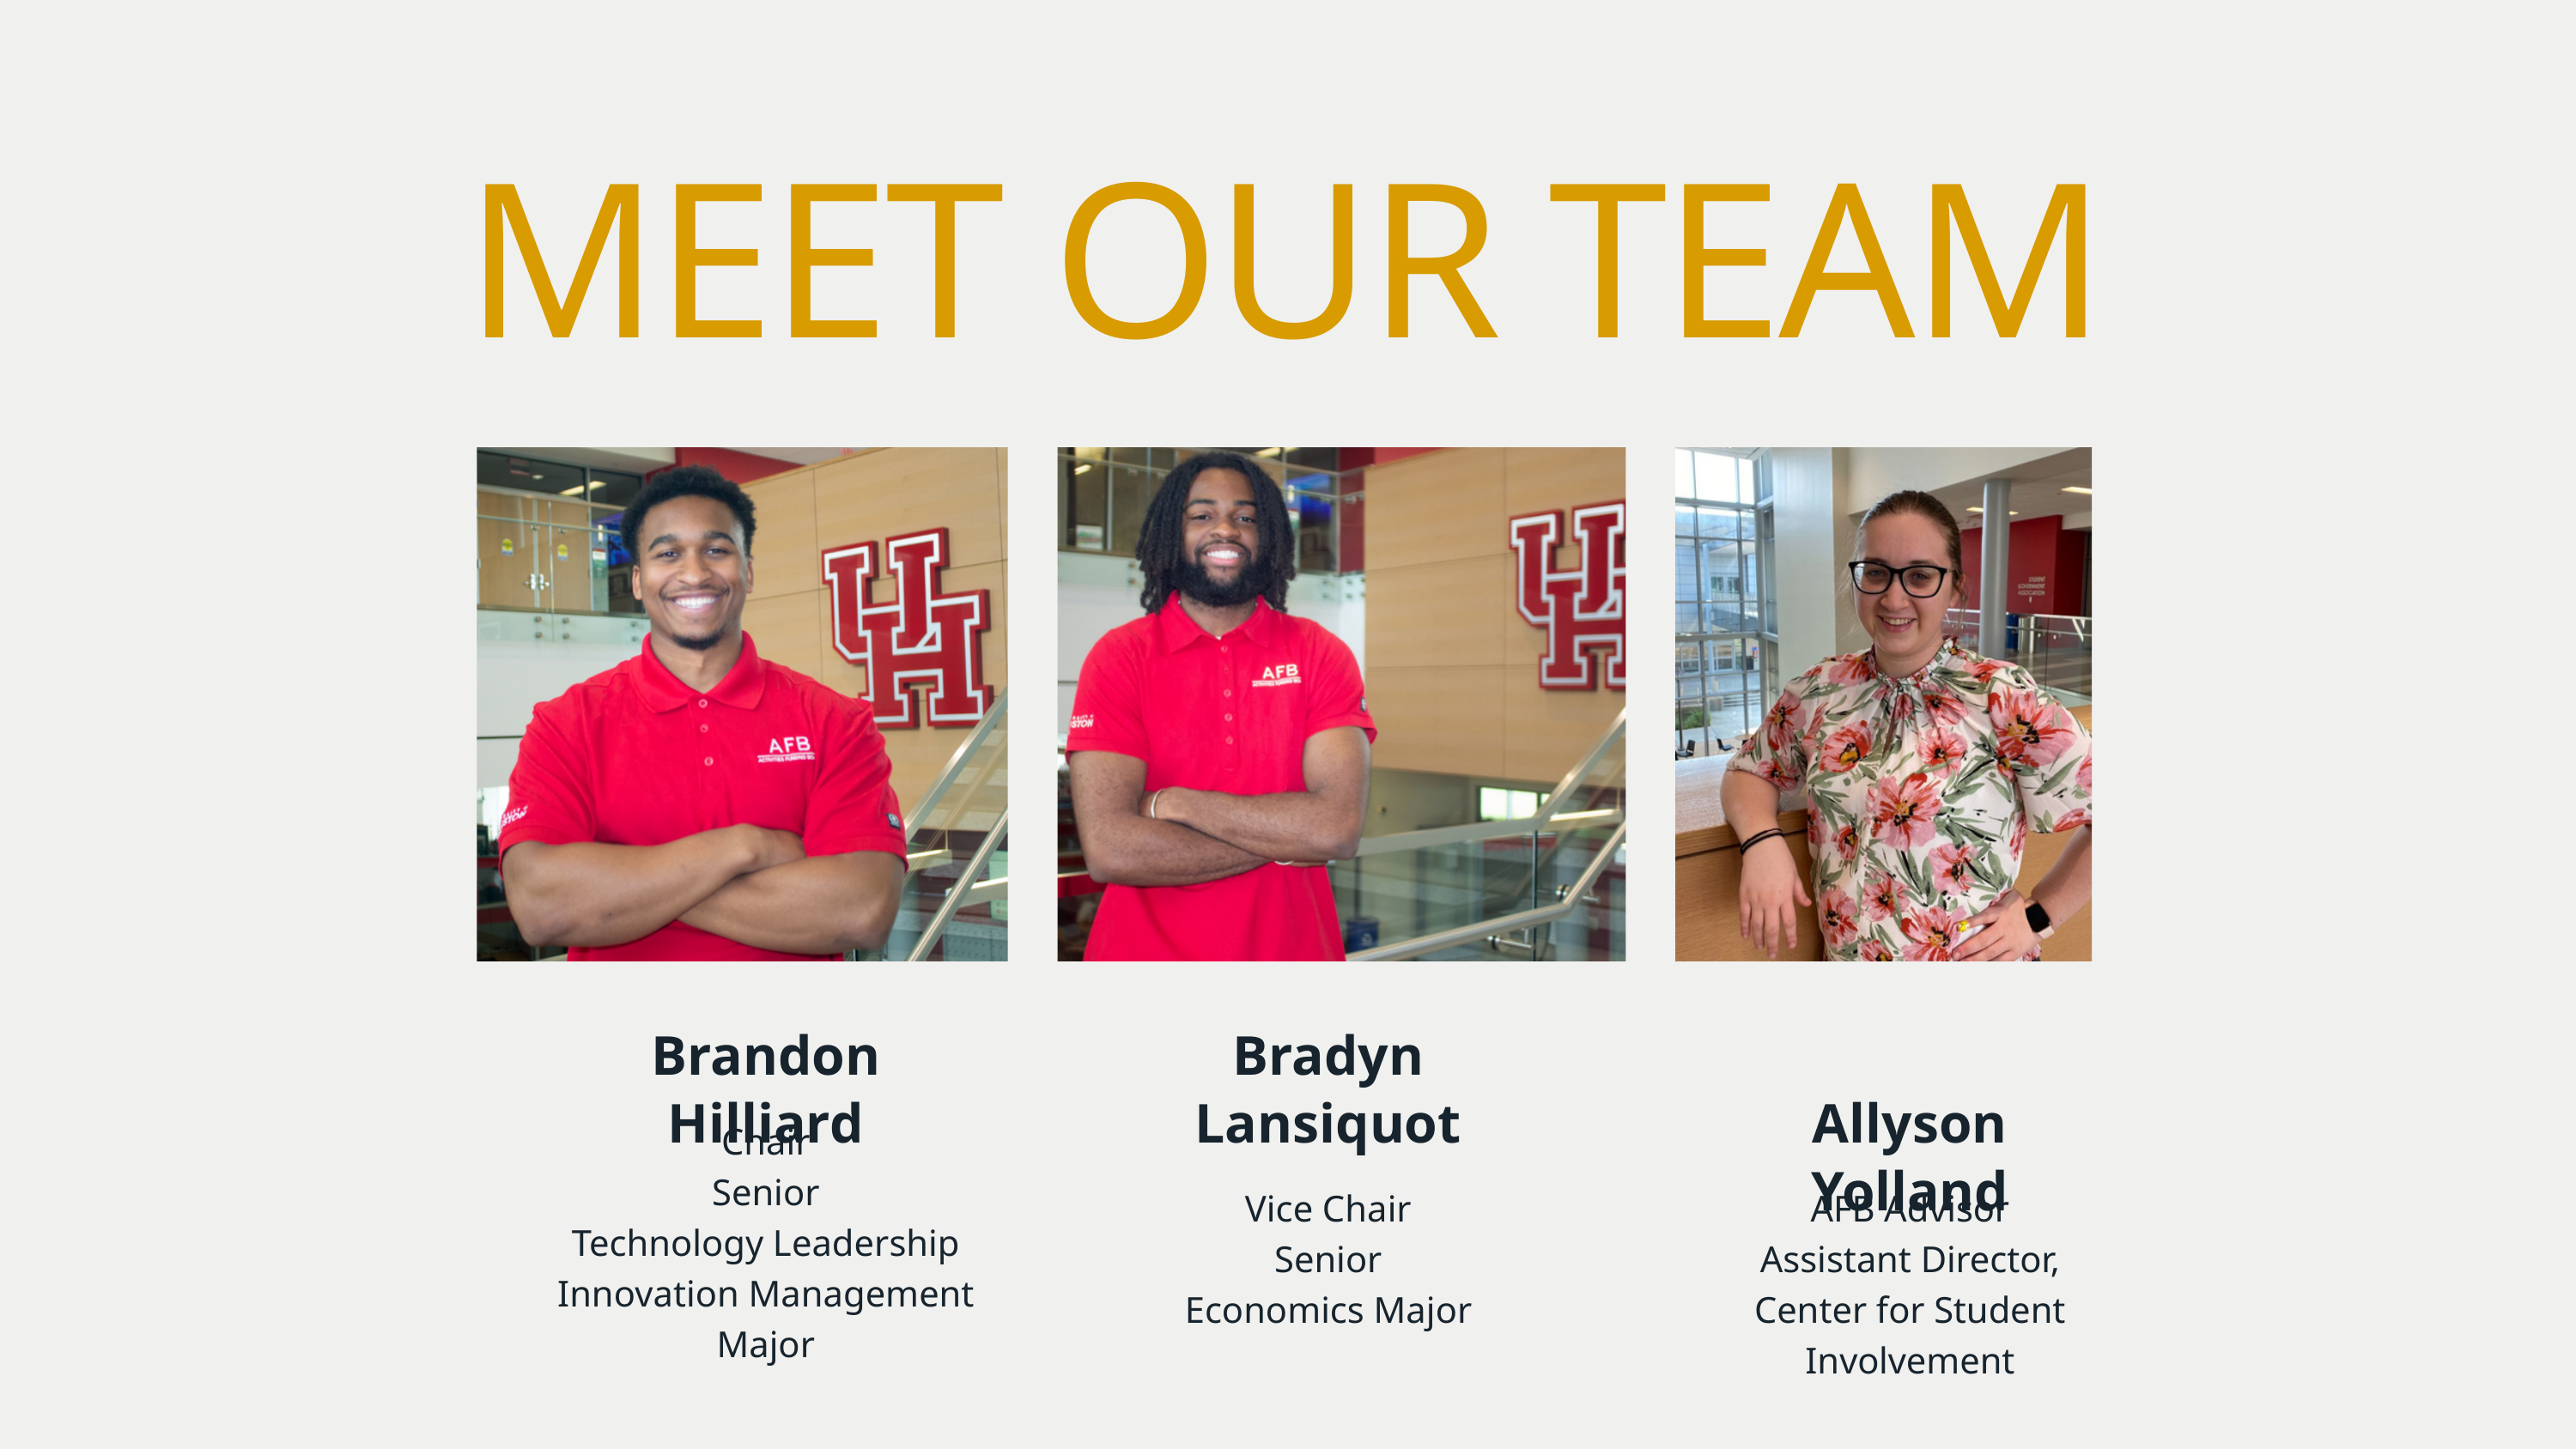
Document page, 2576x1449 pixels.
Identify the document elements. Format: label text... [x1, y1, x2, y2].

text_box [1149, 1026, 1508, 1379]
text_box [1675, 447, 2093, 961]
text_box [1721, 1094, 2099, 1330]
text_box MEET OUR TEAM [140, 123, 2432, 381]
text_box [1057, 447, 1626, 961]
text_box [550, 1026, 981, 1361]
text_box [477, 447, 1008, 961]
